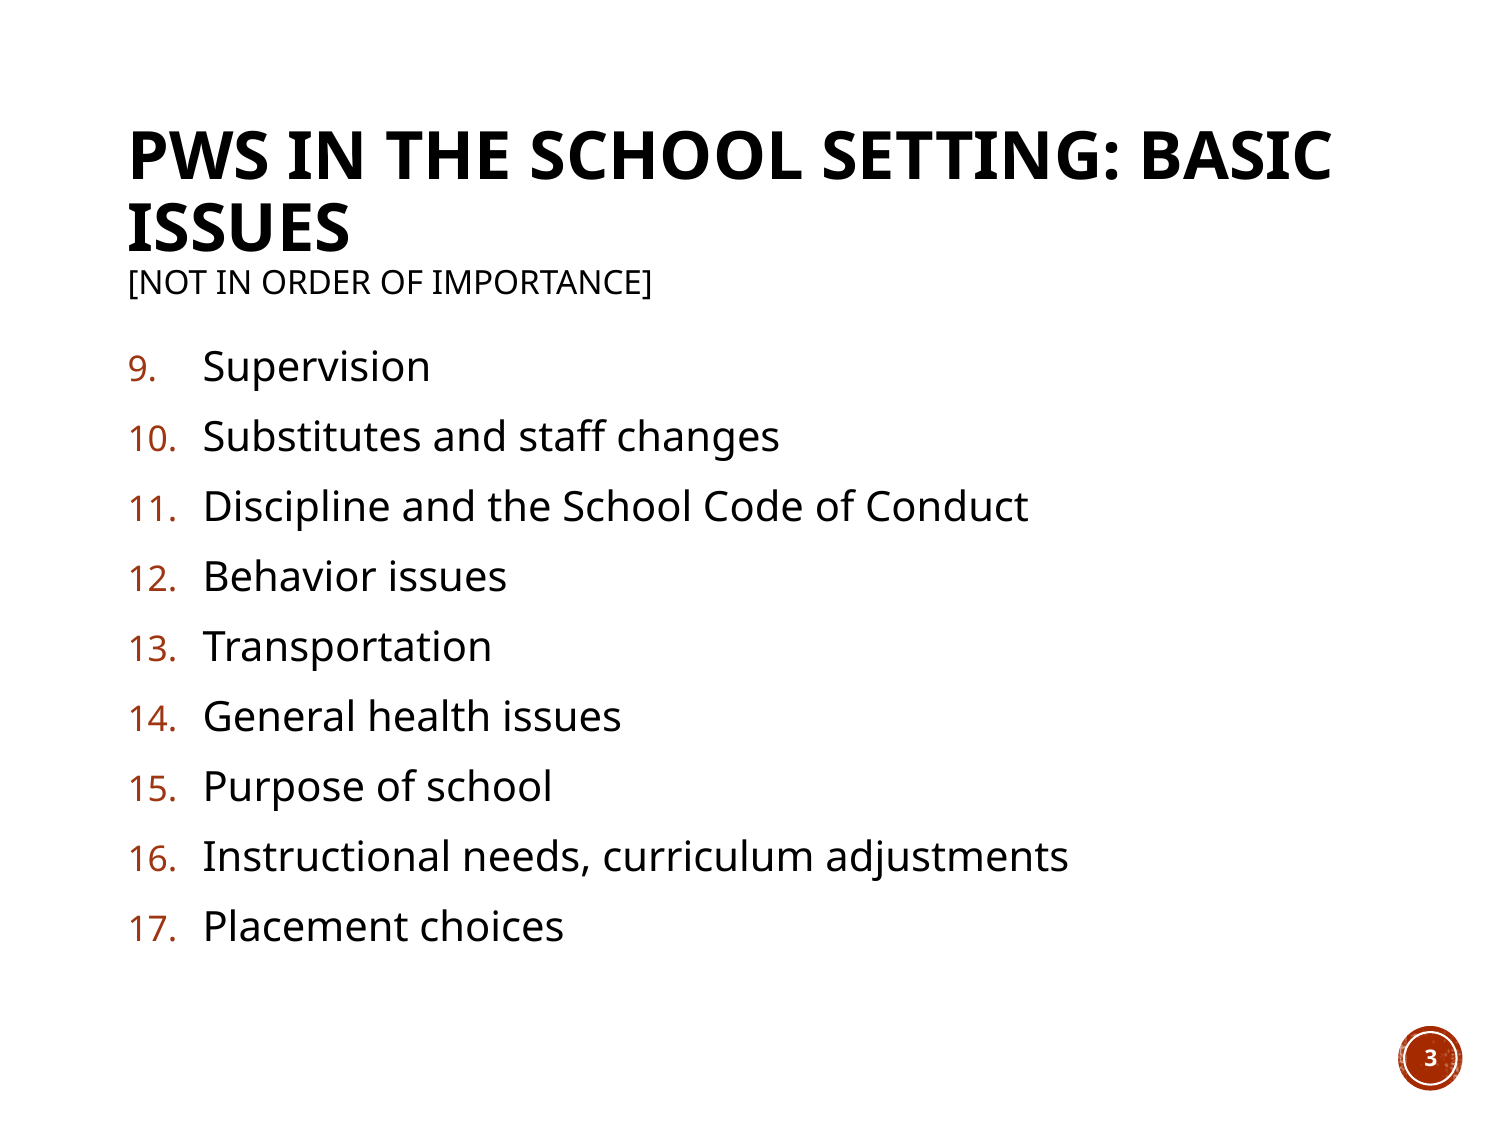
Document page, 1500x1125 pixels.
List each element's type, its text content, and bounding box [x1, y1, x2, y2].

slide_number 3 [1391, 1028, 1471, 1089]
text_box PWS in the School Setting: Basic Issues [Not in order of importance] [112, 79, 1450, 344]
list Supervision Substitutes and staff changes Discipline and the School Code of Conduct Behavior issues Transportation General health issues Purpose of school Instructional needs, curriculum adjustments Placement choices [112, 344, 1238, 1014]
